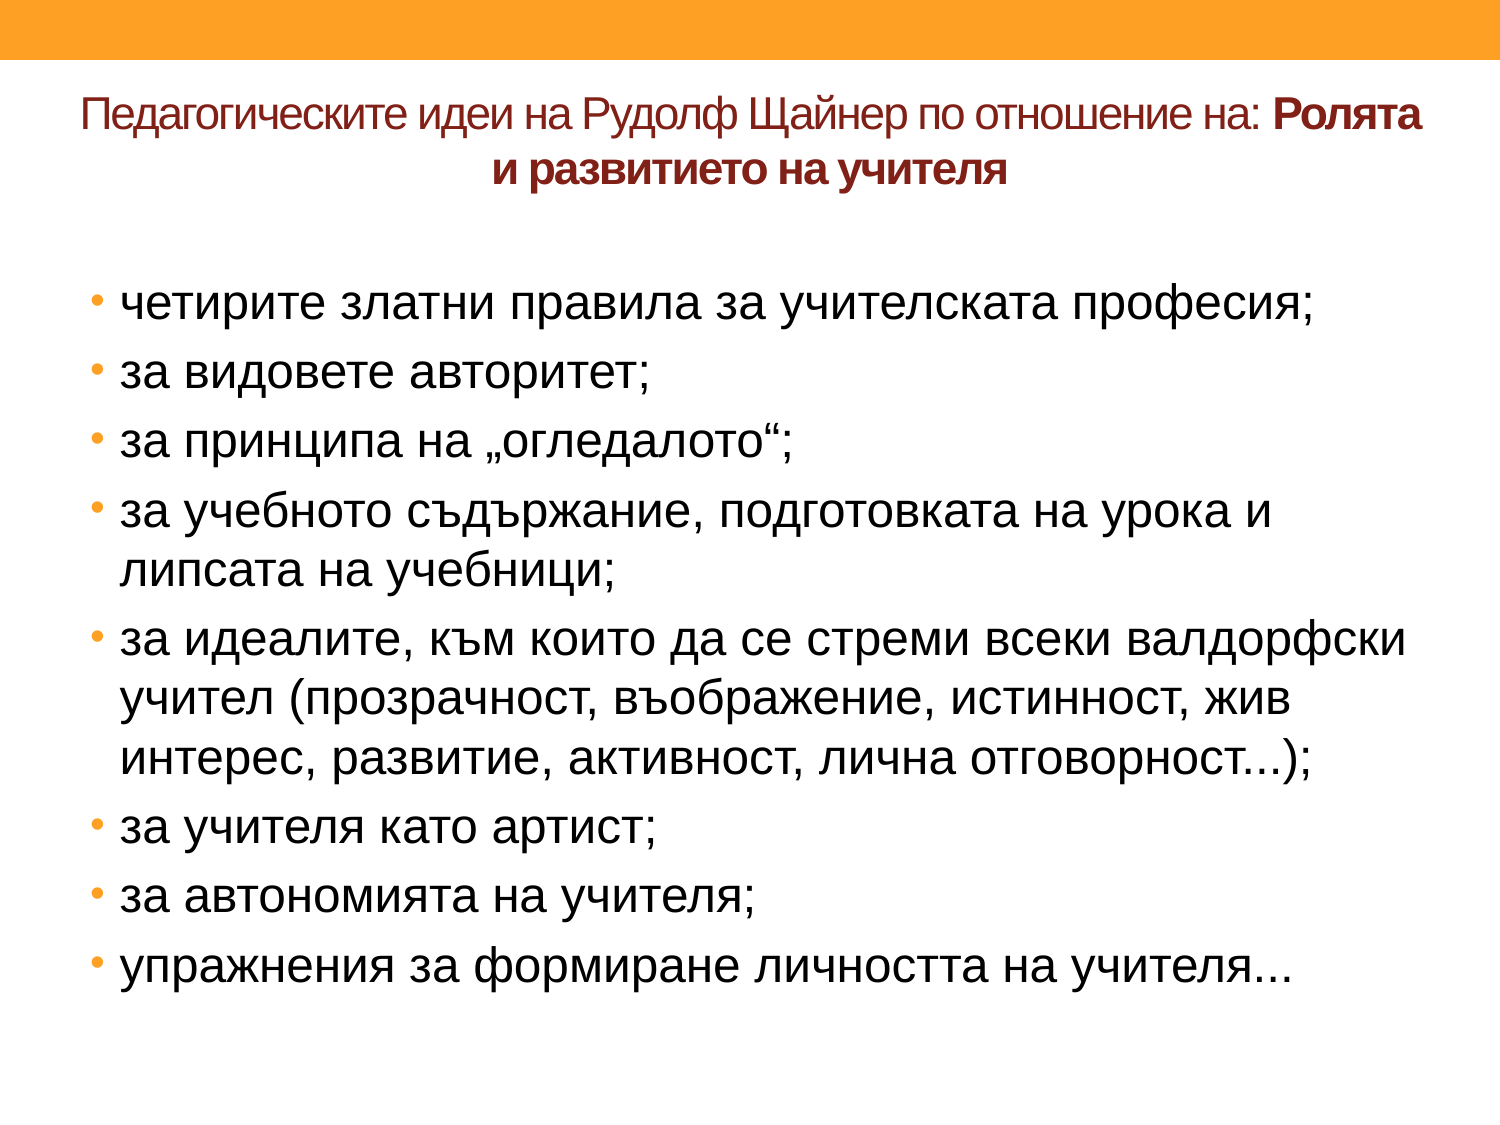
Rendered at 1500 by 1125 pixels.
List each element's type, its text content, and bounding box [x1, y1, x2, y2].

list четирите златни правила за учителската професия; за видовете авторитет; за принципа на „огледалото“; за учебното съдържание, подготовката на урока и липсата на учебници; за идеалите, към които да се стреми всеки валдорфски учител (прозрачност, въображение, истинност, жив интерес, развитие, активност, лична отговорност...); за учителя като артист; за автономията на учителя; упражнения за формиране личността на учителя... [75, 262, 1425, 1063]
title Педагогическите идеи на Рудолф Щайнер по отношение на: Ролята и развитието на учителя [50, 75, 1450, 238]
